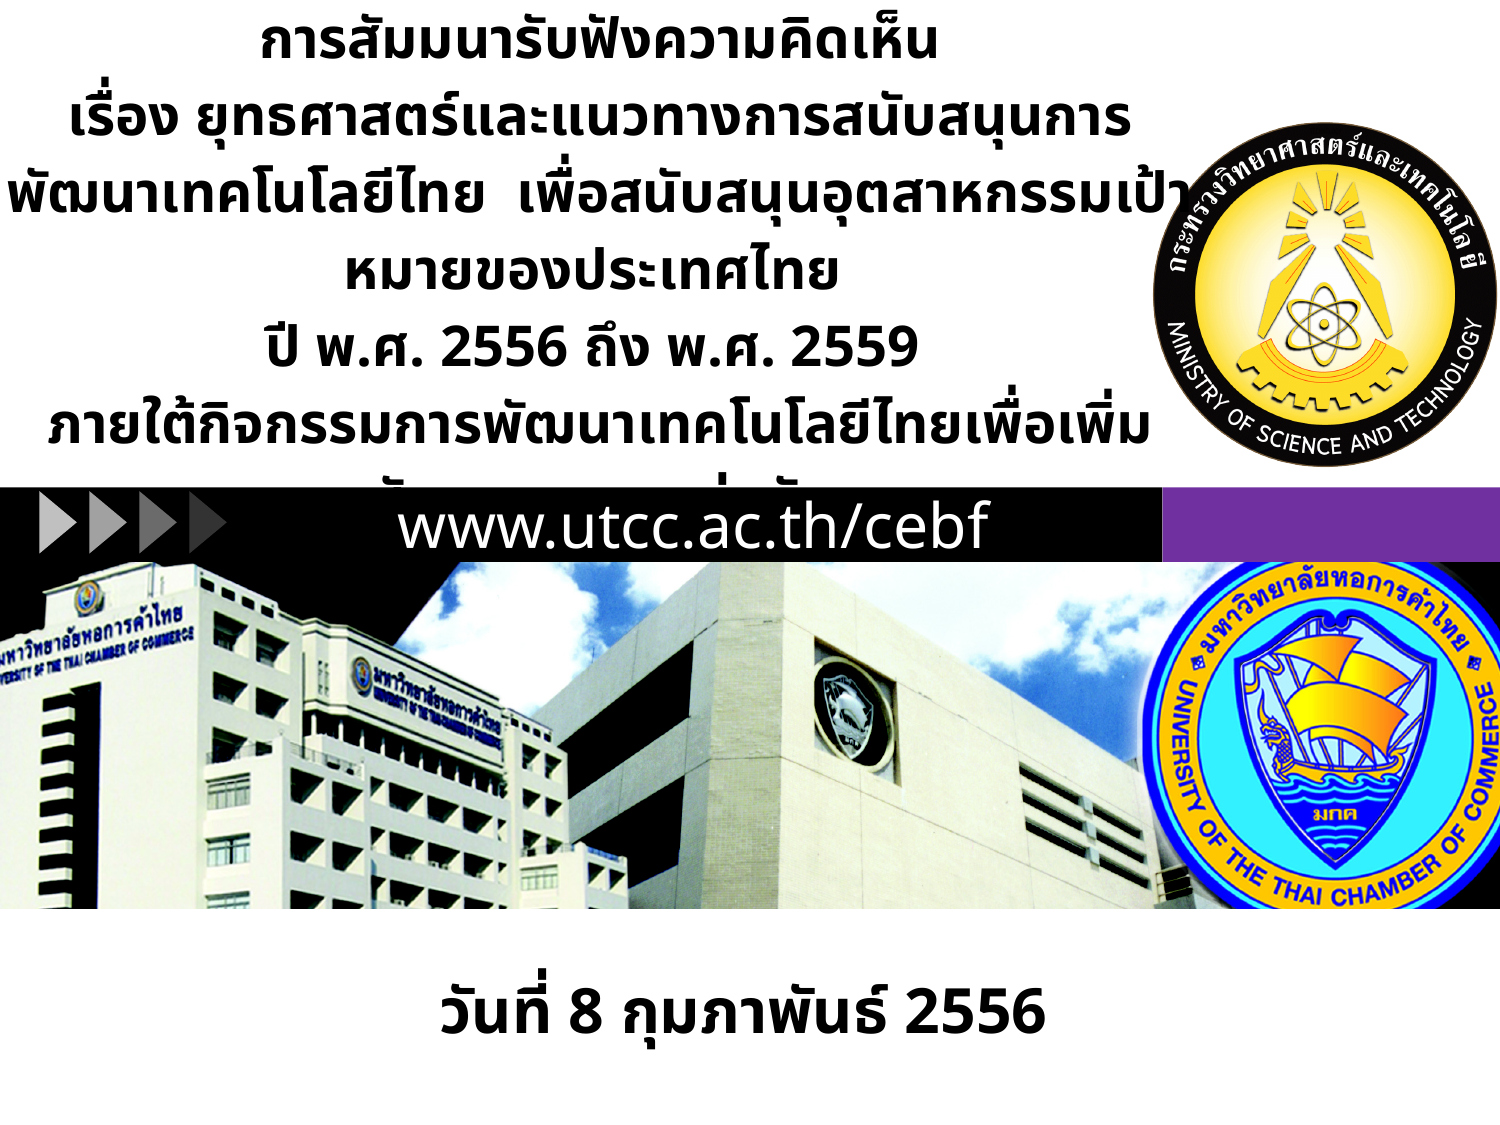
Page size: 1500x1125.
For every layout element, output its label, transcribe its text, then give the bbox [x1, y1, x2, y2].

subtitle www.utcc.ac.th/cebf [249, 487, 1138, 550]
text_box วันที่ 8 กุมภาพันธ์ 2556 [37, 964, 1450, 1054]
title การสัมมนารับฟังความคิดเห็น เรื่อง ยุทธศาสตร์และแนวทางการสนับสนุนการพัฒนาเทคโนโลยีไทย เพื่อสนับสนุนอุตสาหกรรมเป้าหมายของประเทศไทย ปี พ.ศ. 2556 ถึง พ.ศ. 2559 ภายใต้กิจกรรมการพัฒนาเทคโนโลยีไทยเพื่อเพิ่มศักยภาพการแข่งขัน [0, 12, 1213, 513]
picture [1213, 101, 1500, 489]
picture [0, 562, 1500, 909]
